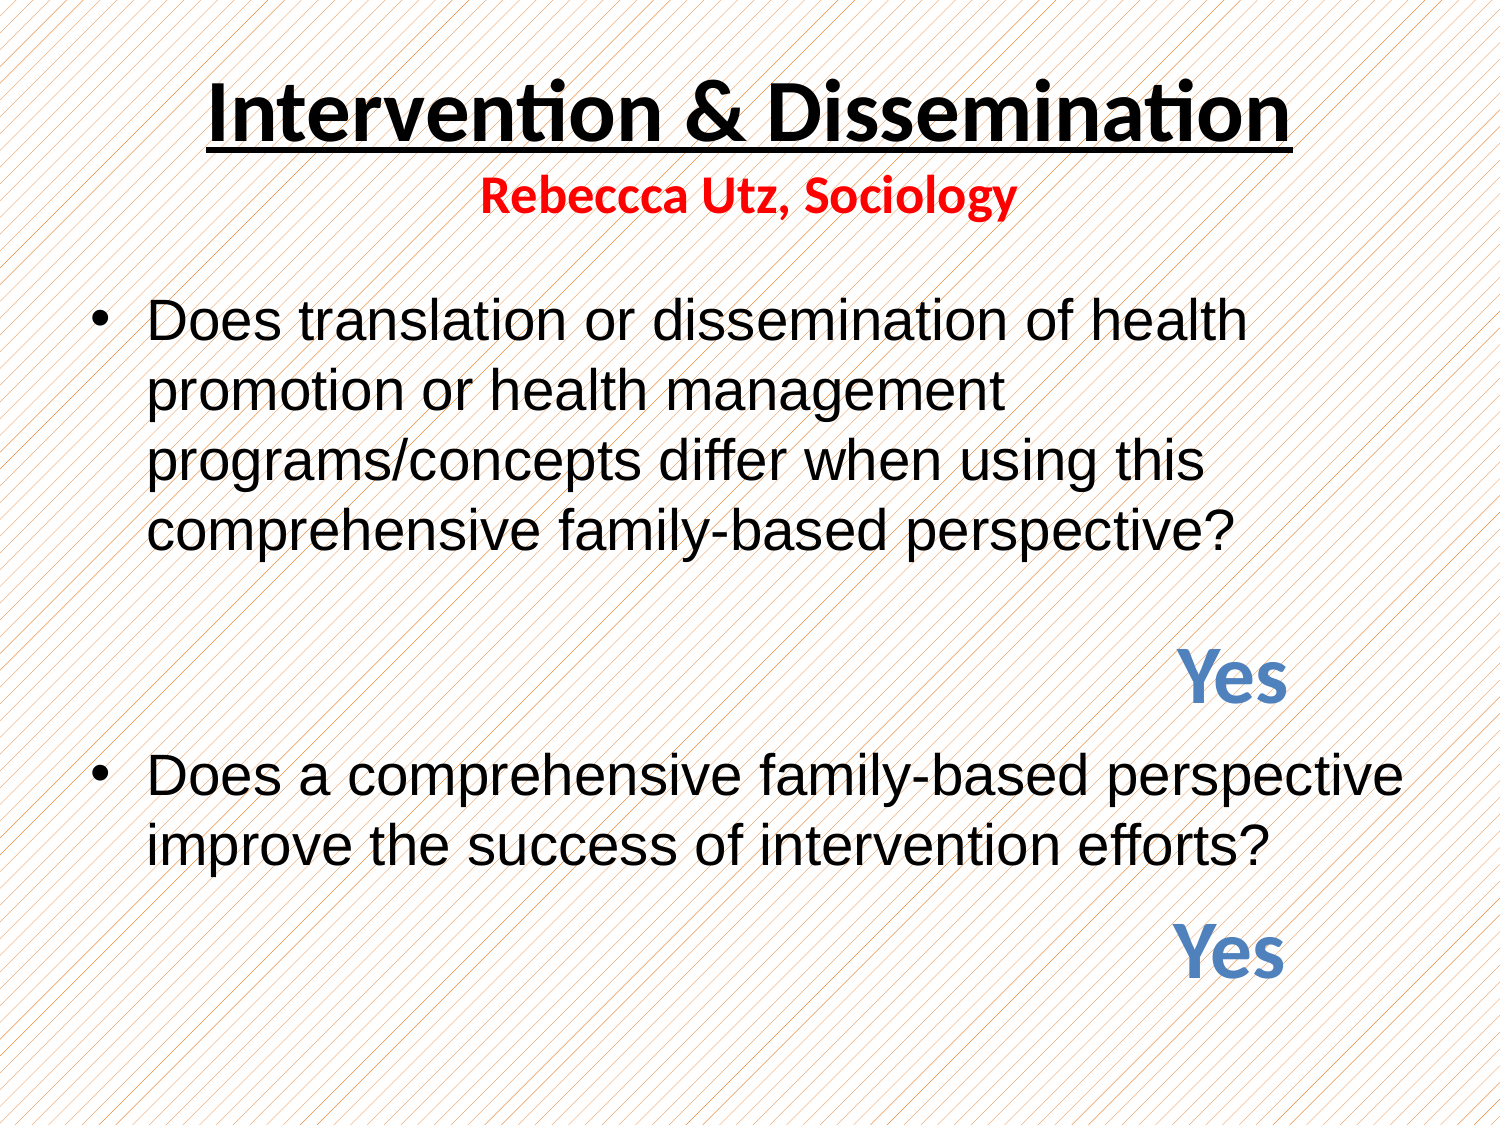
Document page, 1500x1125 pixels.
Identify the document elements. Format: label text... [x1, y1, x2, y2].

text_box Yes [1159, 887, 1422, 1003]
list Does translation or dissemination of health promotion or health management programs/concepts differ when using this comprehensive family-based perspective? Does a comprehensive family-based perspective improve the success of intervention efforts? [75, 275, 1425, 1075]
title Intervention & Dissemination Rebeccca Utz, Sociology [75, 45, 1425, 233]
text_box Yes [1162, 612, 1425, 728]
